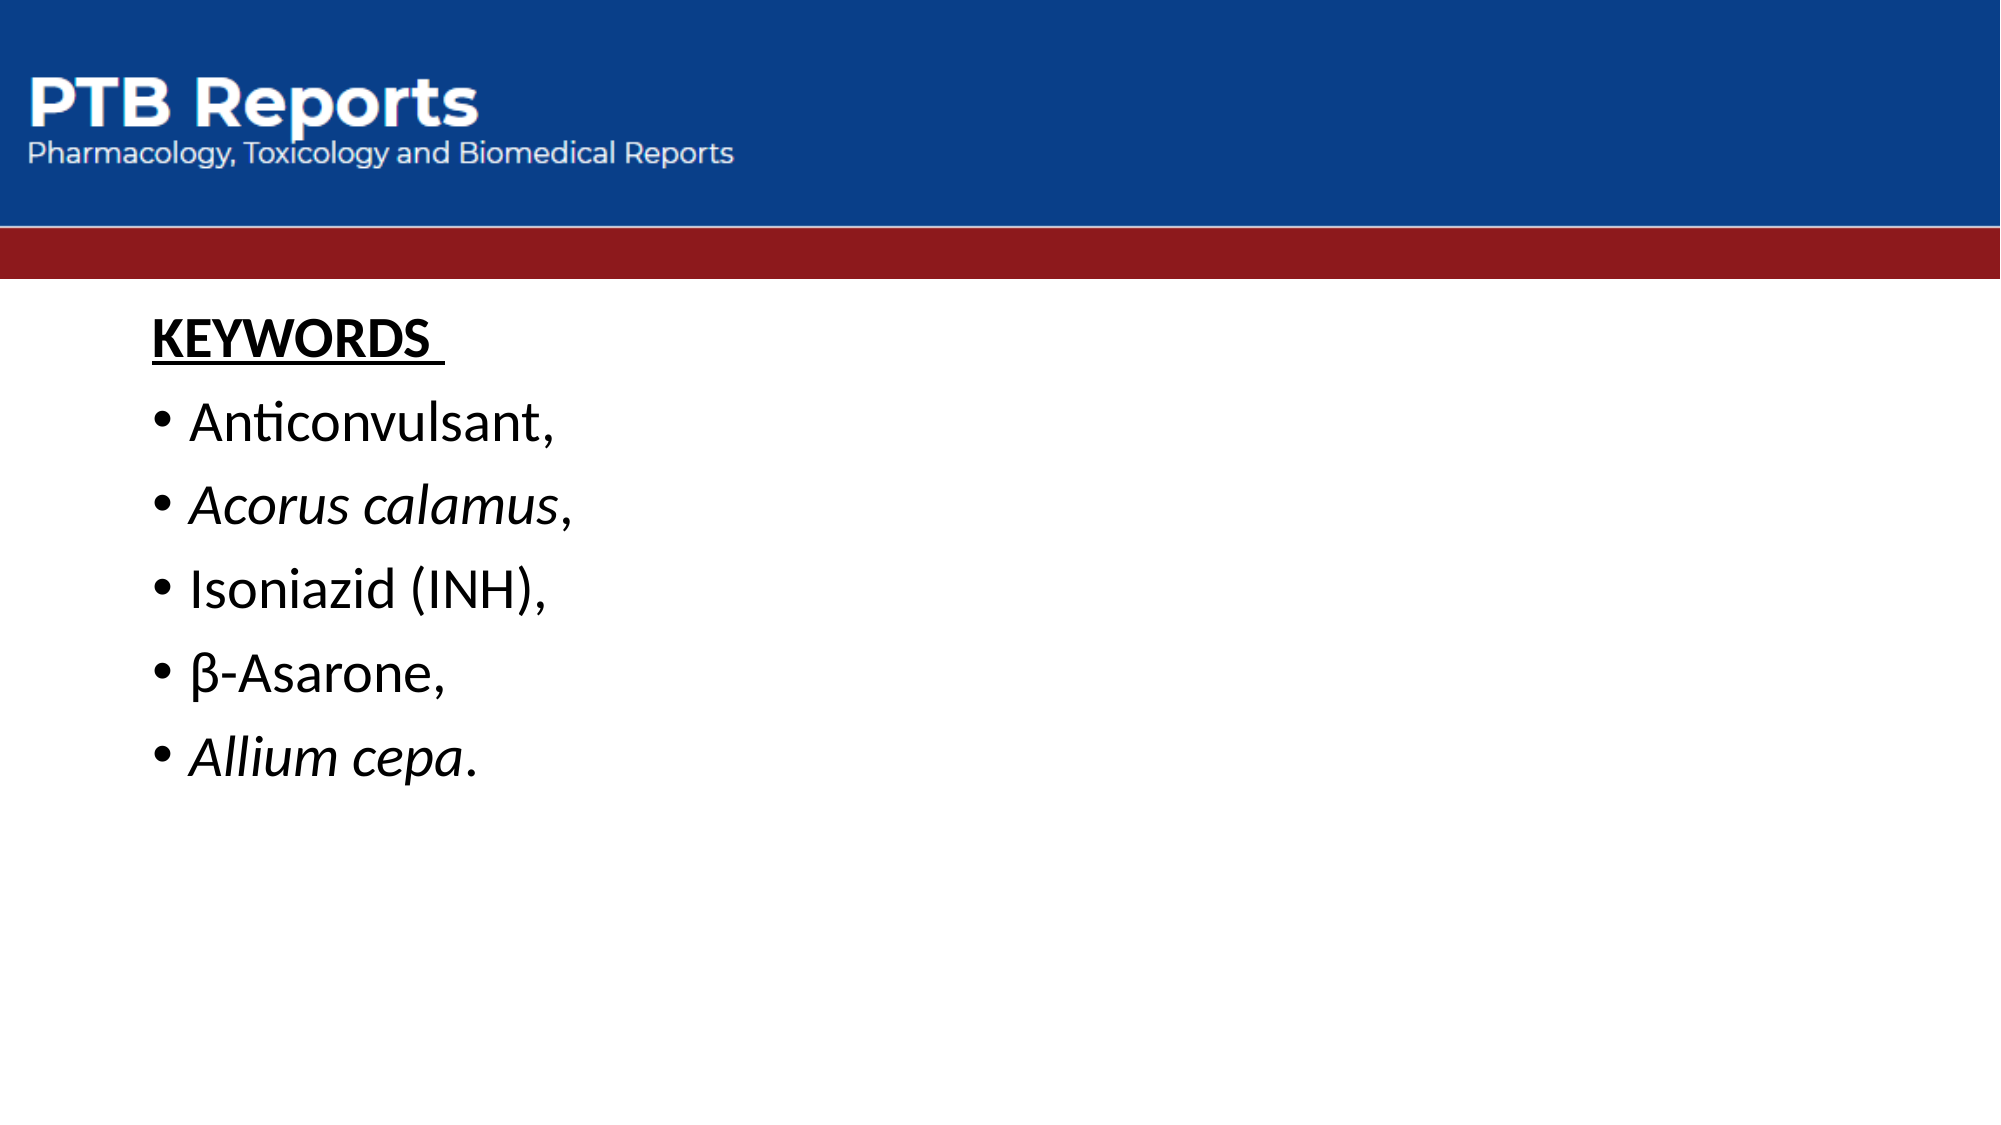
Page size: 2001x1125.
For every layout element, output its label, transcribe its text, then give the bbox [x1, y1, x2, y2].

picture [0, 0, 2000, 279]
list KEYWORDS Anticonvulsant, Acorus calamus, Isoniazid (INH), β-Asarone, Allium cepa. [137, 299, 1863, 1014]
